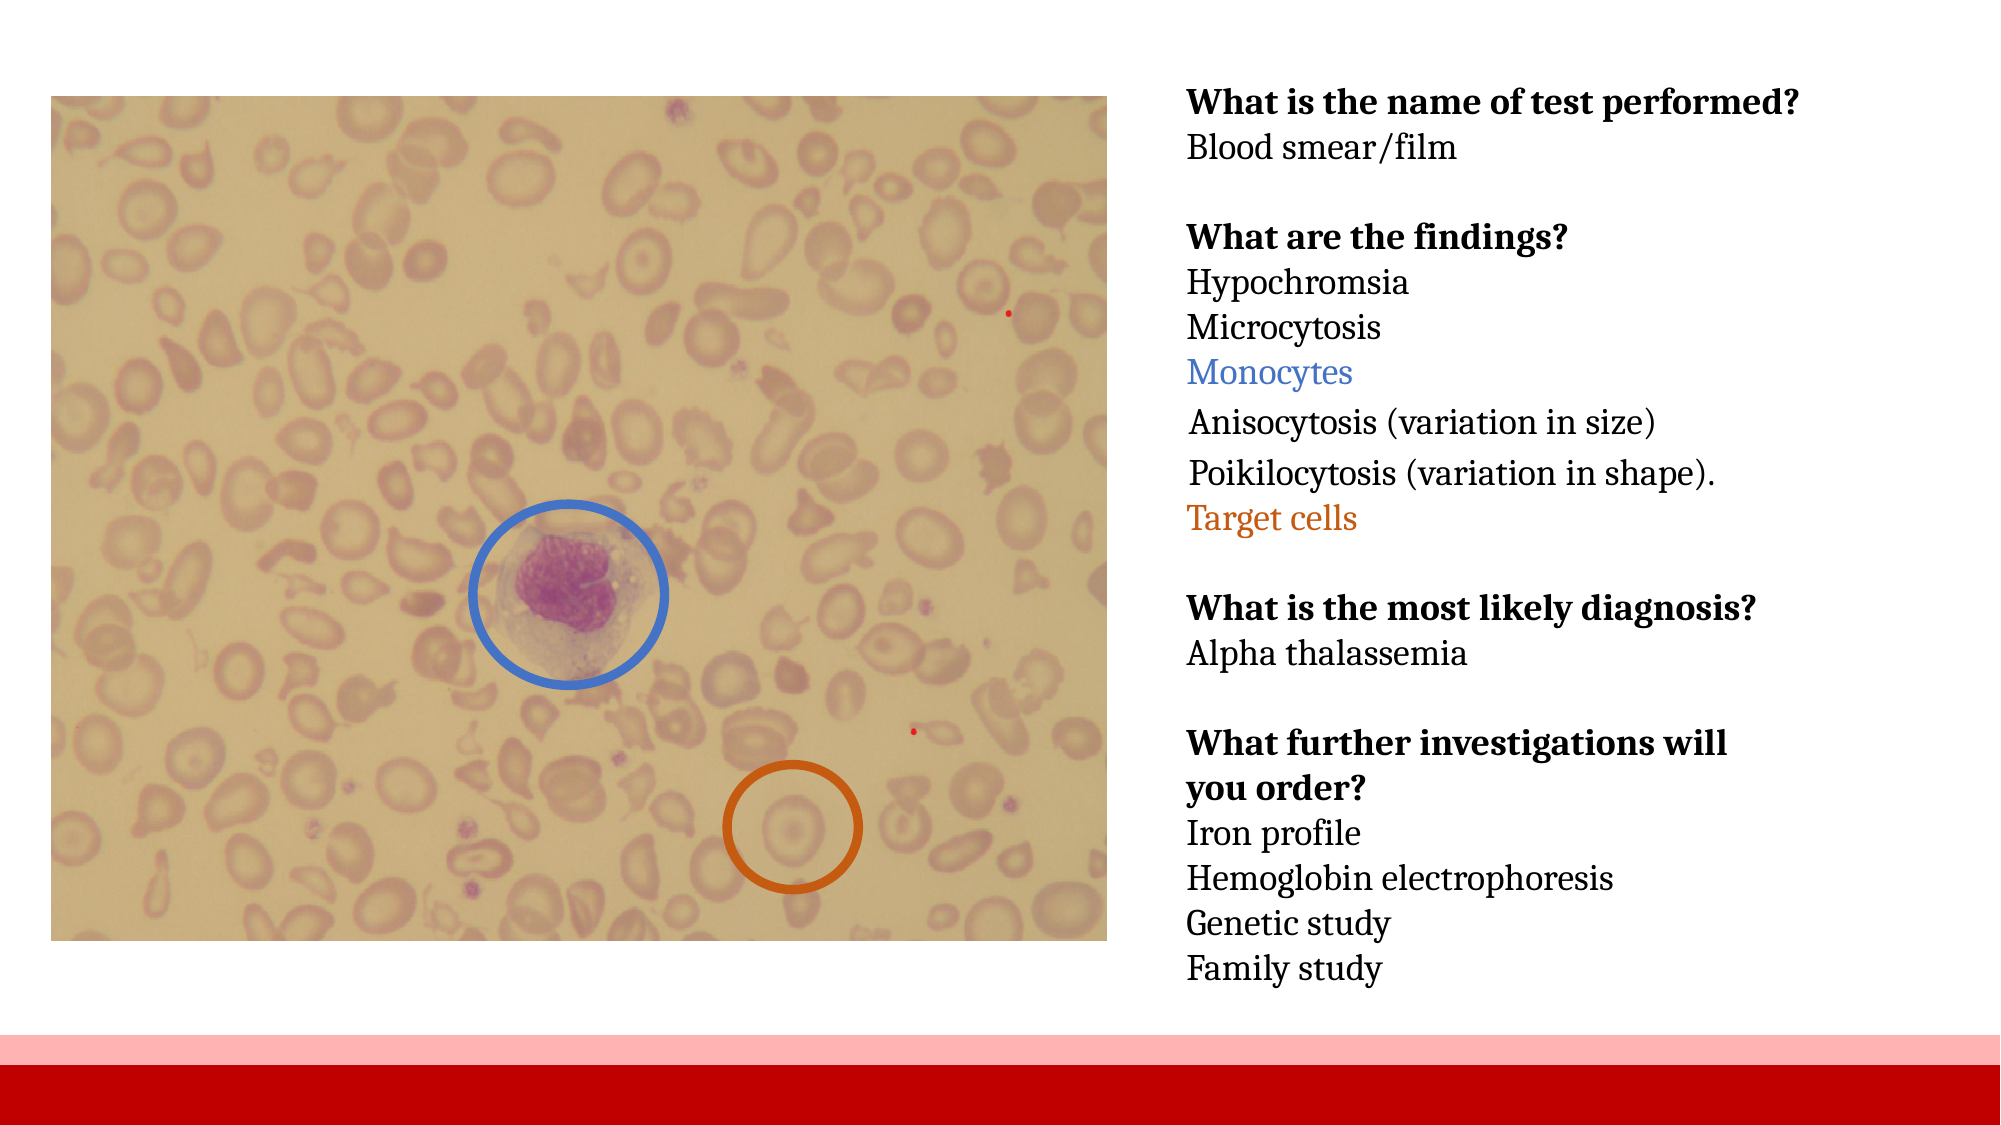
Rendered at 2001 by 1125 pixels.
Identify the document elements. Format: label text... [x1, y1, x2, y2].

text_box What is the name of test performed? Blood smear/film What are the findings? Hypochromsia Microcytosis Monocytes Anisocytosis (variation in size) Poikilocytosis (variation in shape). Target cells What is the most likely diagnosis? Alpha thalassemia What further investigations will you order? Iron profile Hemoglobin electrophoresis Genetic study Family study [1171, 69, 2000, 996]
text_box [0, 1065, 2000, 1125]
picture [51, 96, 1107, 941]
text_box [0, 1035, 2000, 1065]
